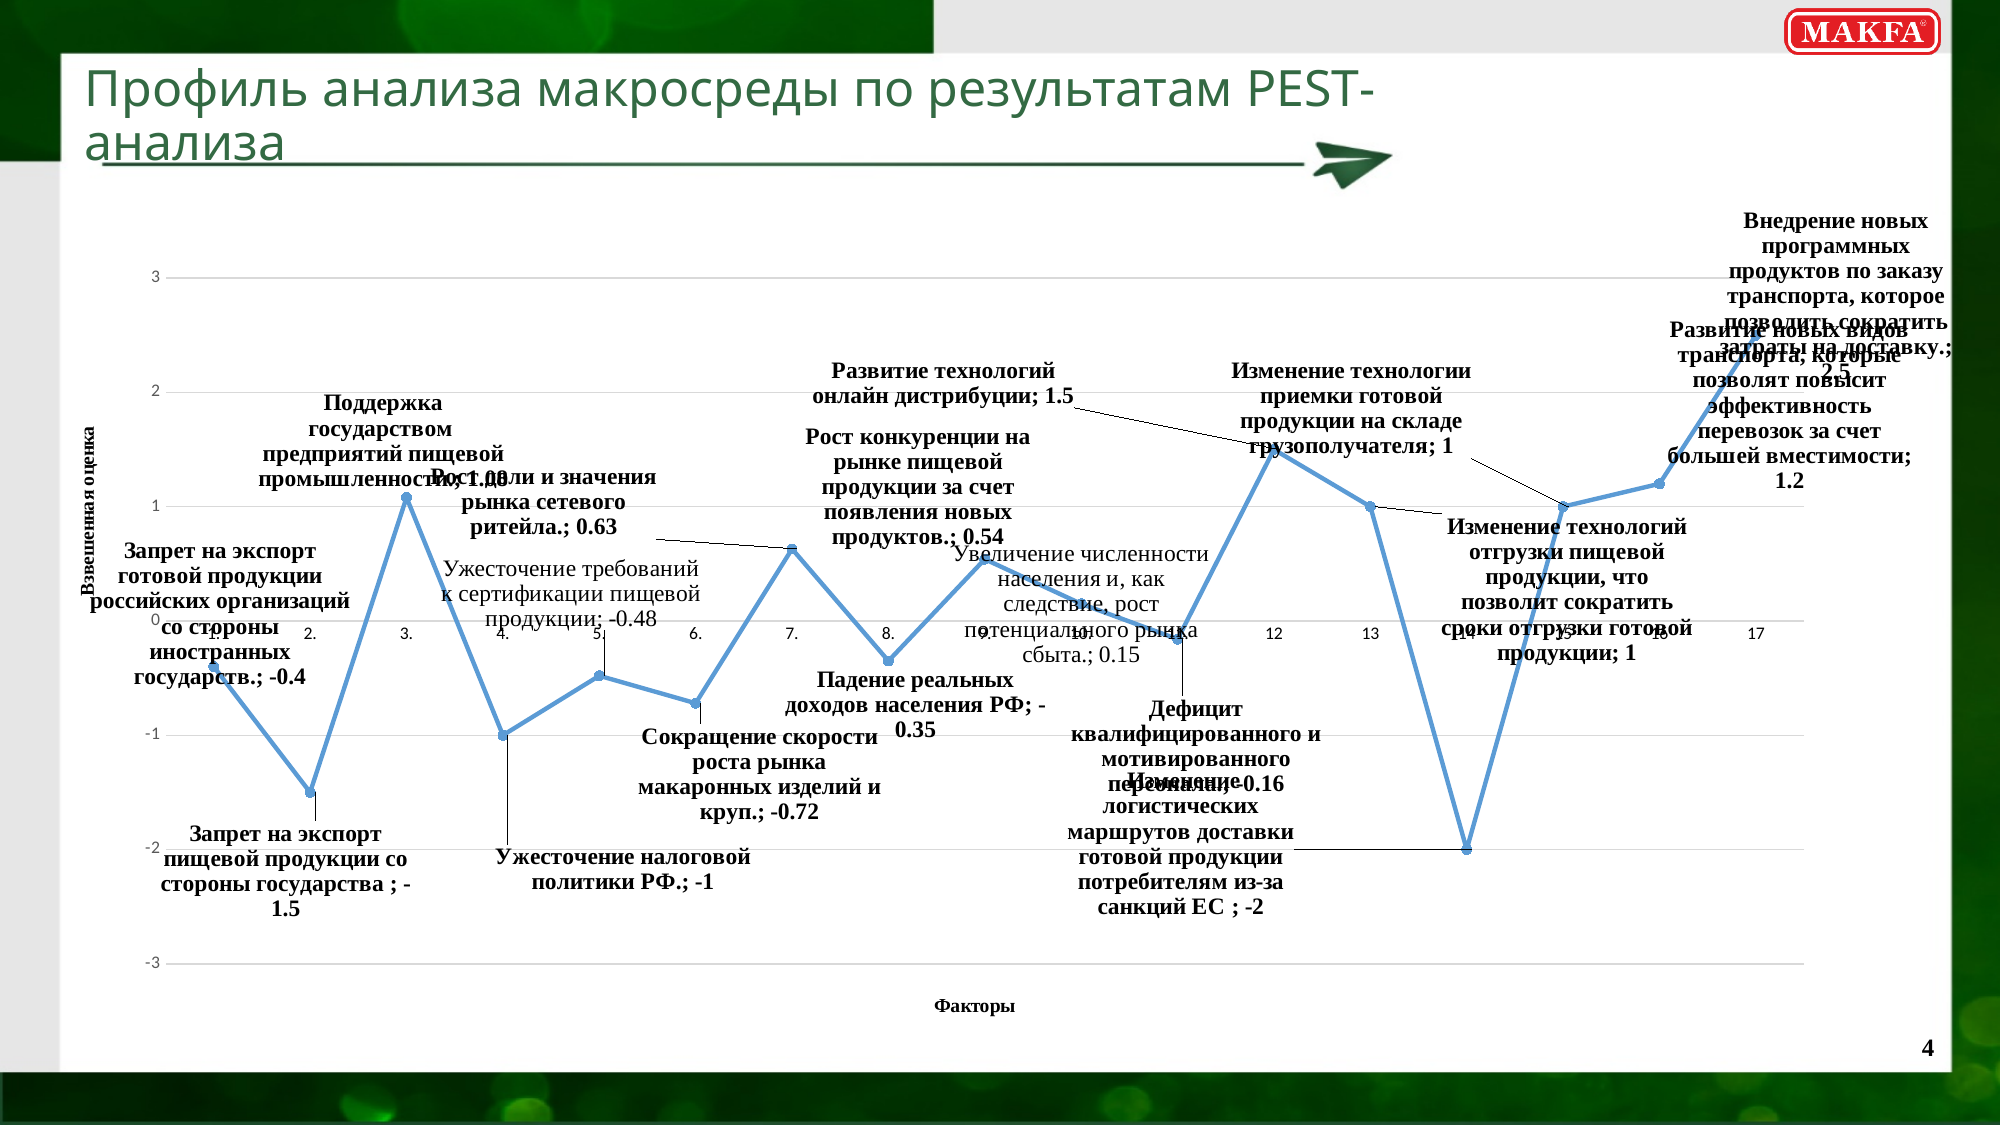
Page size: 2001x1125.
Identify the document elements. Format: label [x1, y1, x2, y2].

picture [0, 0, 2000, 1125]
chart [50, 207, 1953, 1047]
